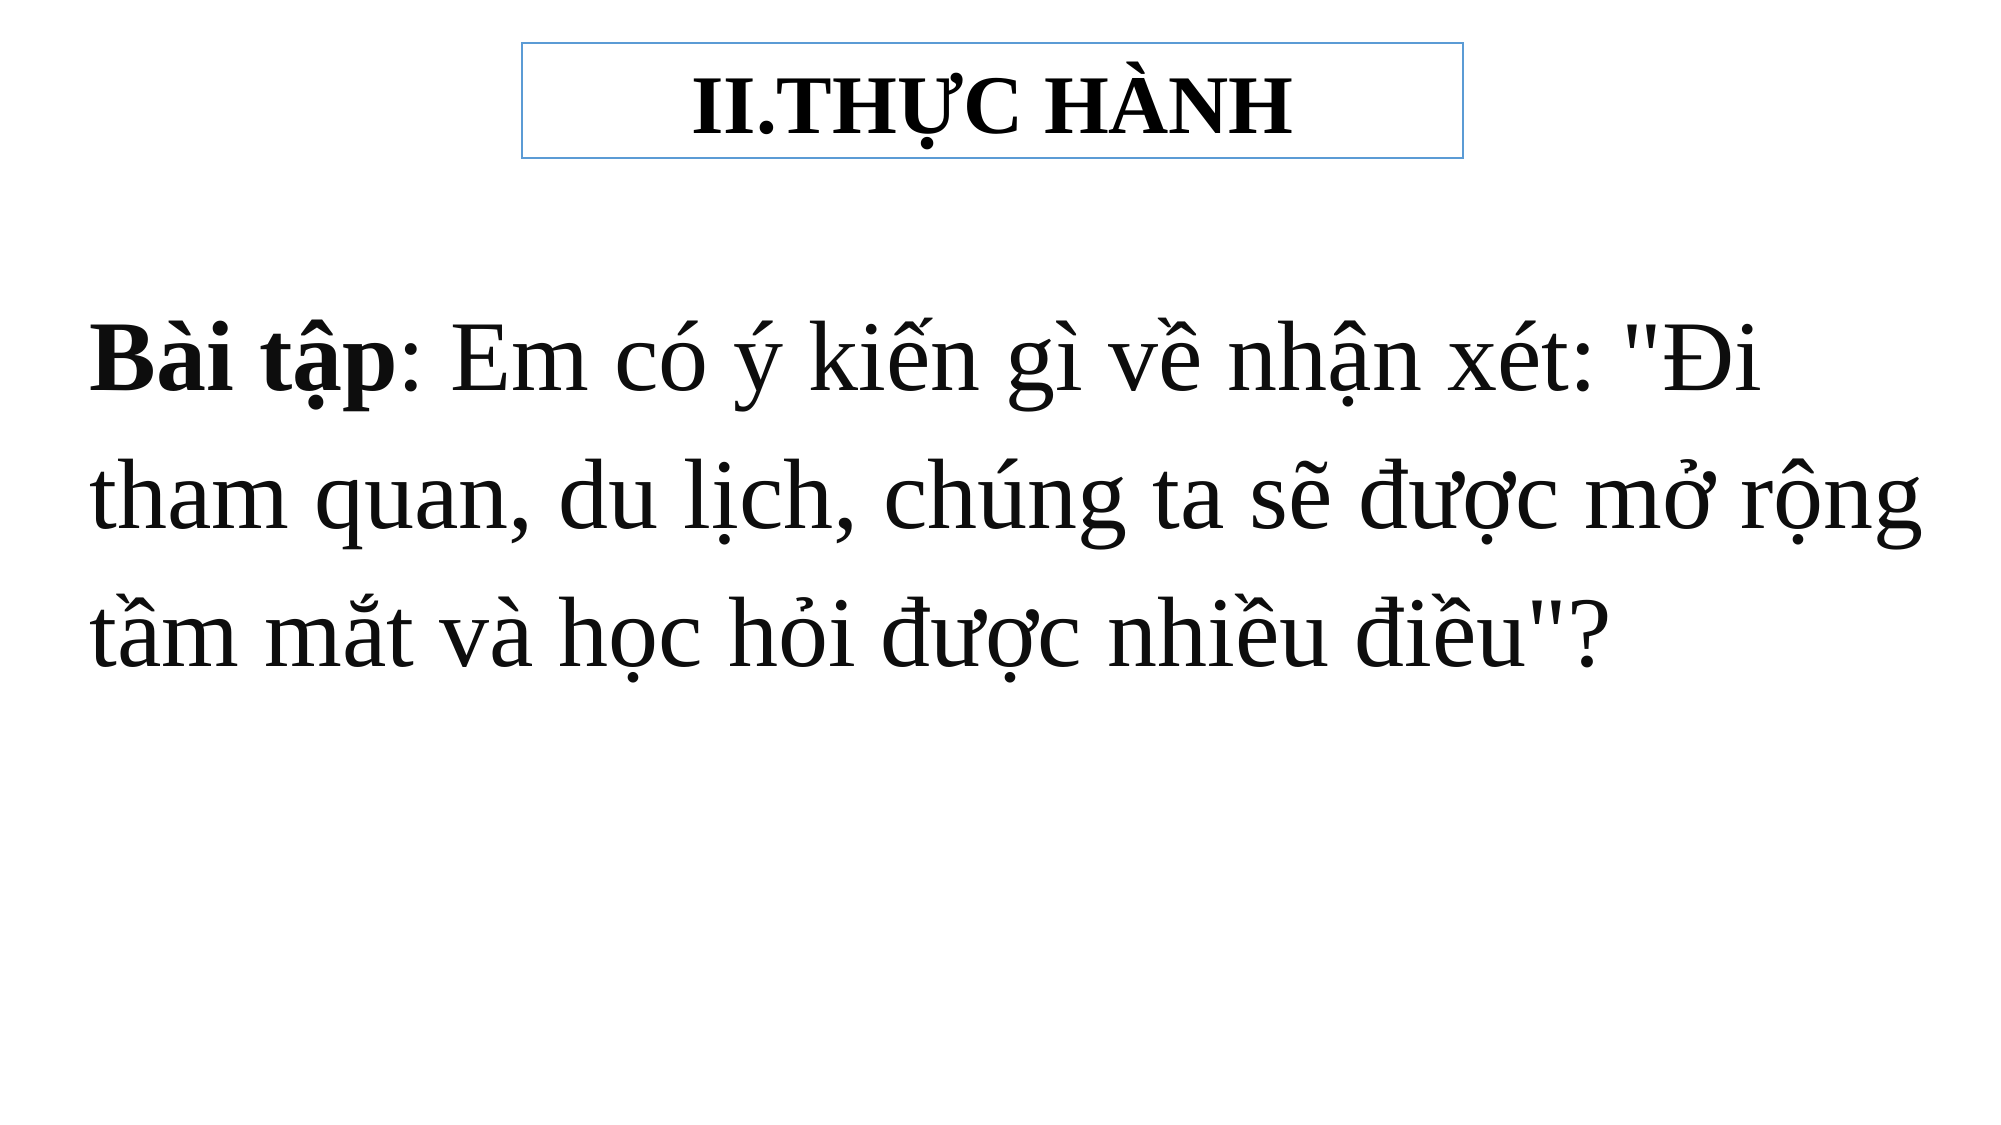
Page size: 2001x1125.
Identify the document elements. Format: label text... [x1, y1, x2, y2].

text_box Bài tập: Em có ý kiến gì về nhận xét: "Đi tham quan, du lịch, chúng ta sẽ được mở rộng tầm mắt và học hỏi được nhiều điều"? [74, 265, 1944, 694]
text_box II.THỰC HÀNH [521, 42, 1464, 159]
